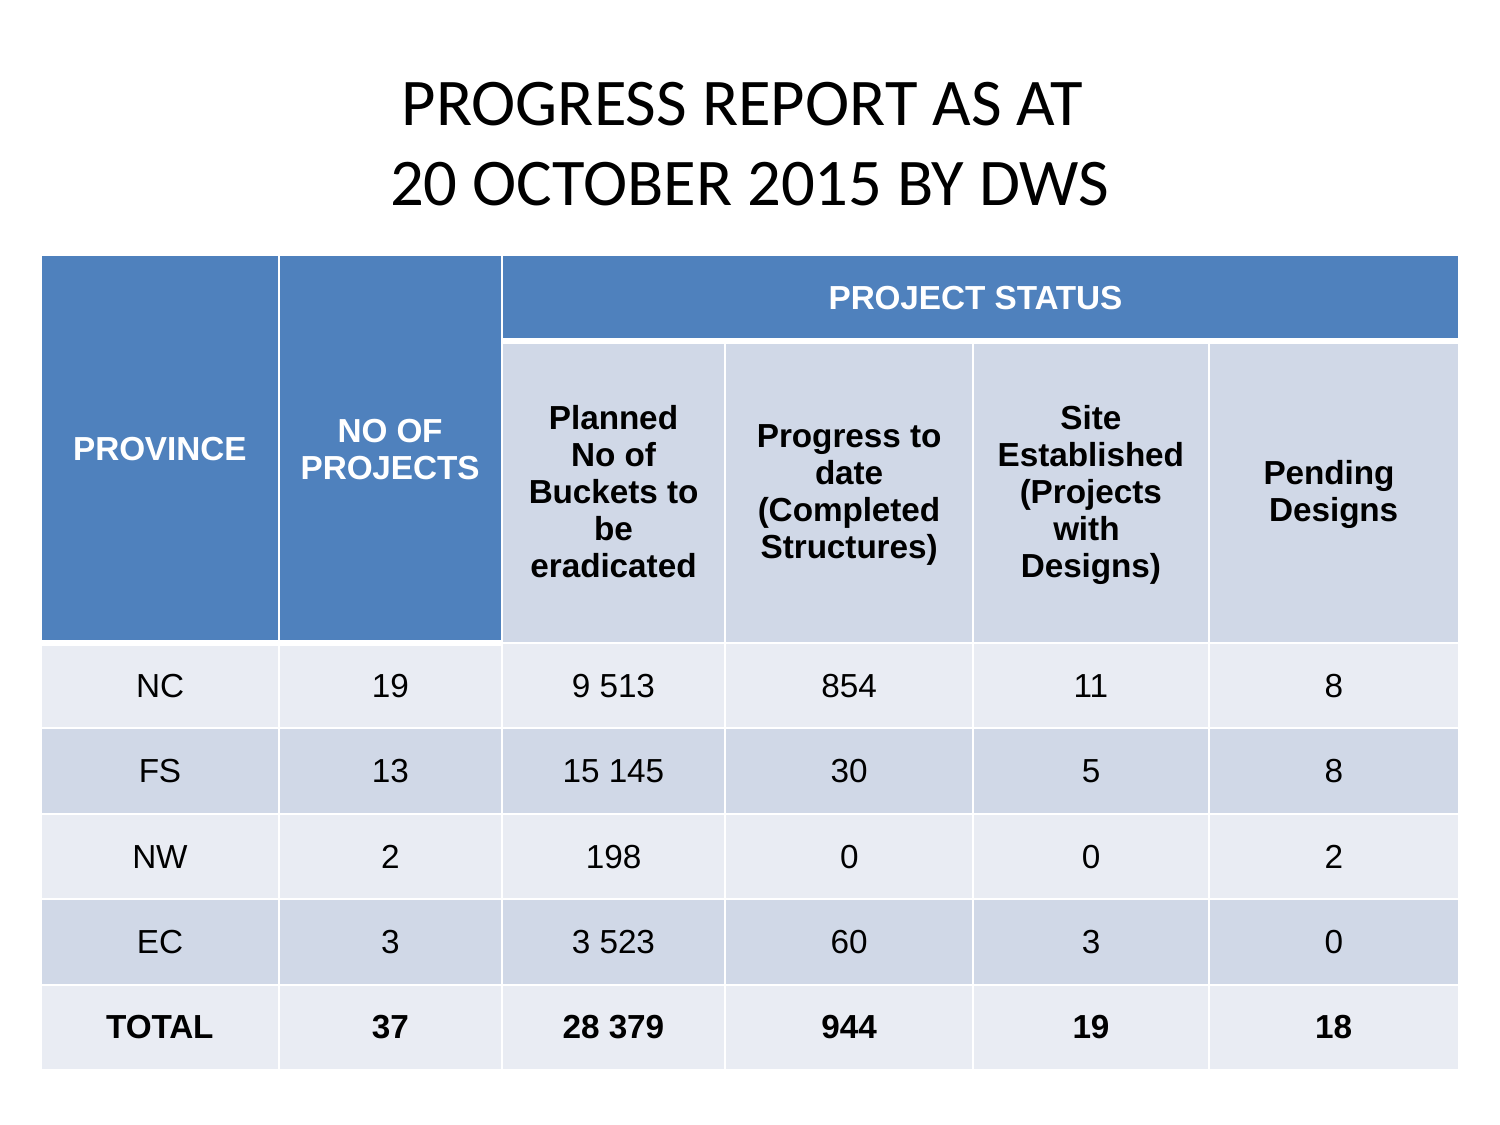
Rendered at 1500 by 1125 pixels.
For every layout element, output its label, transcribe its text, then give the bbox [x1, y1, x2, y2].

table_cell 8 [1210, 729, 1458, 813]
table_cell 2 [280, 815, 501, 898]
table_cell 15 145 [503, 729, 724, 813]
table_cell Planned No of Buckets to be eradicated [503, 344, 724, 642]
table_cell 198 [503, 815, 724, 898]
table_cell 3 523 [503, 900, 724, 984]
table_cell 854 [726, 644, 972, 727]
table_cell TOTAL [42, 986, 278, 1069]
table_cell 0 [974, 815, 1208, 898]
table_cell 19 [974, 986, 1208, 1069]
table_cell FS [42, 729, 278, 813]
table_cell 9 513 [503, 644, 724, 727]
table_header NO OF PROJECTS [280, 256, 501, 640]
table_cell 944 [726, 986, 972, 1069]
table_cell 19 [280, 646, 501, 727]
table_cell Site Established (Projects with Designs) [974, 344, 1208, 642]
table_cell 8 [1210, 644, 1458, 727]
table_cell 13 [280, 729, 501, 813]
table_cell 60 [726, 900, 972, 984]
table_header PROVINCE [42, 256, 278, 640]
table_header PROJECT STATUS [503, 256, 1458, 338]
table_cell 28 379 [503, 986, 724, 1069]
table_cell 3 [280, 900, 501, 984]
table_cell 0 [1210, 900, 1458, 984]
table_cell NW [42, 815, 278, 898]
title PROGRESS REPORT AS AT 20 OCTOBER 2015 BY DWS [75, 45, 1425, 233]
table_cell 2 [1210, 815, 1458, 898]
table_cell Progress to date (Completed Structures) [726, 344, 972, 642]
table_cell NC [42, 646, 278, 727]
table_cell 37 [280, 986, 501, 1069]
table_cell 11 [974, 644, 1208, 727]
table_cell 18 [1210, 986, 1458, 1069]
table_cell EC [42, 900, 278, 984]
table_cell 5 [974, 729, 1208, 813]
table_cell 0 [726, 815, 972, 898]
table_cell Pending Designs [1210, 344, 1458, 642]
table_cell 3 [974, 900, 1208, 984]
table_cell 30 [726, 729, 972, 813]
